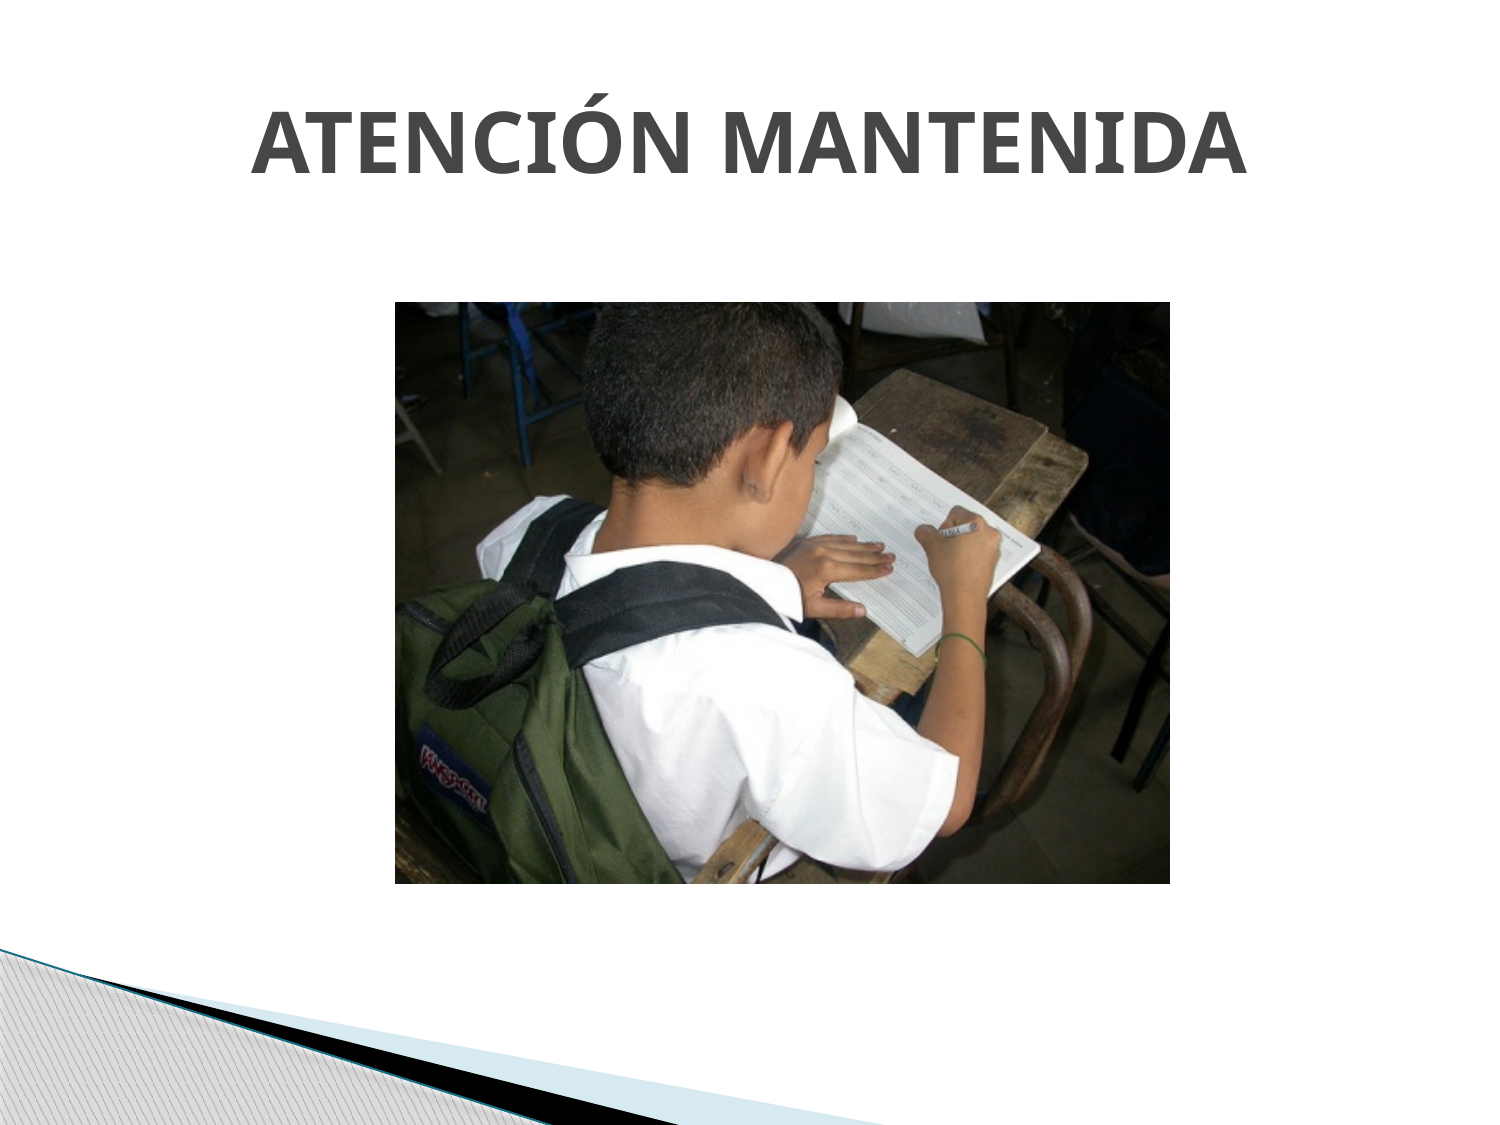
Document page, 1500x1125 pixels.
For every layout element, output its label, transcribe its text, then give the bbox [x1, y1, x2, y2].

title ATENCIÓN MANTENIDA [75, 45, 1425, 233]
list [395, 302, 1170, 884]
